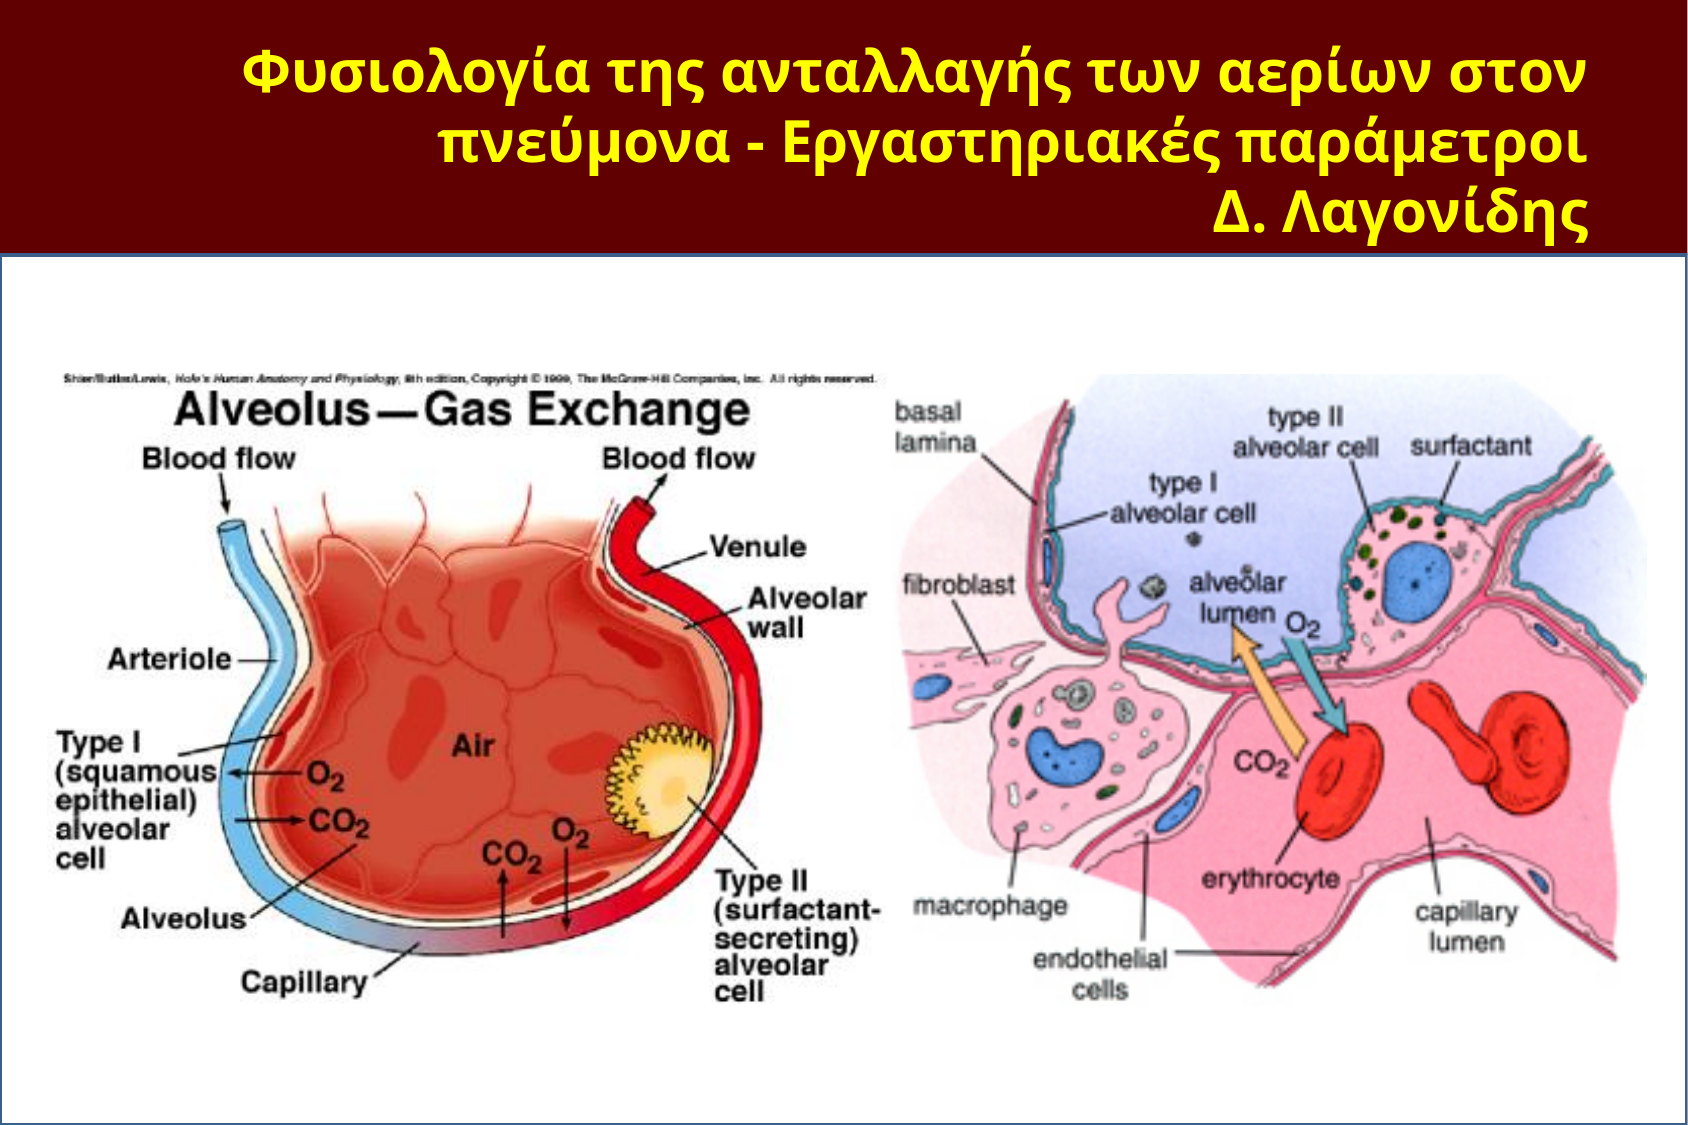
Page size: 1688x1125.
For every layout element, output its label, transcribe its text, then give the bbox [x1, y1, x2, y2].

picture [46, 373, 1648, 1007]
text_box [0, 253, 1688, 1125]
title Φυσιολογία της ανταλλαγής των αερίων στον πνεύμονα - Εργαστηριακές παράμετροι Δ. Λαγονίδης [84, 45, 1604, 233]
